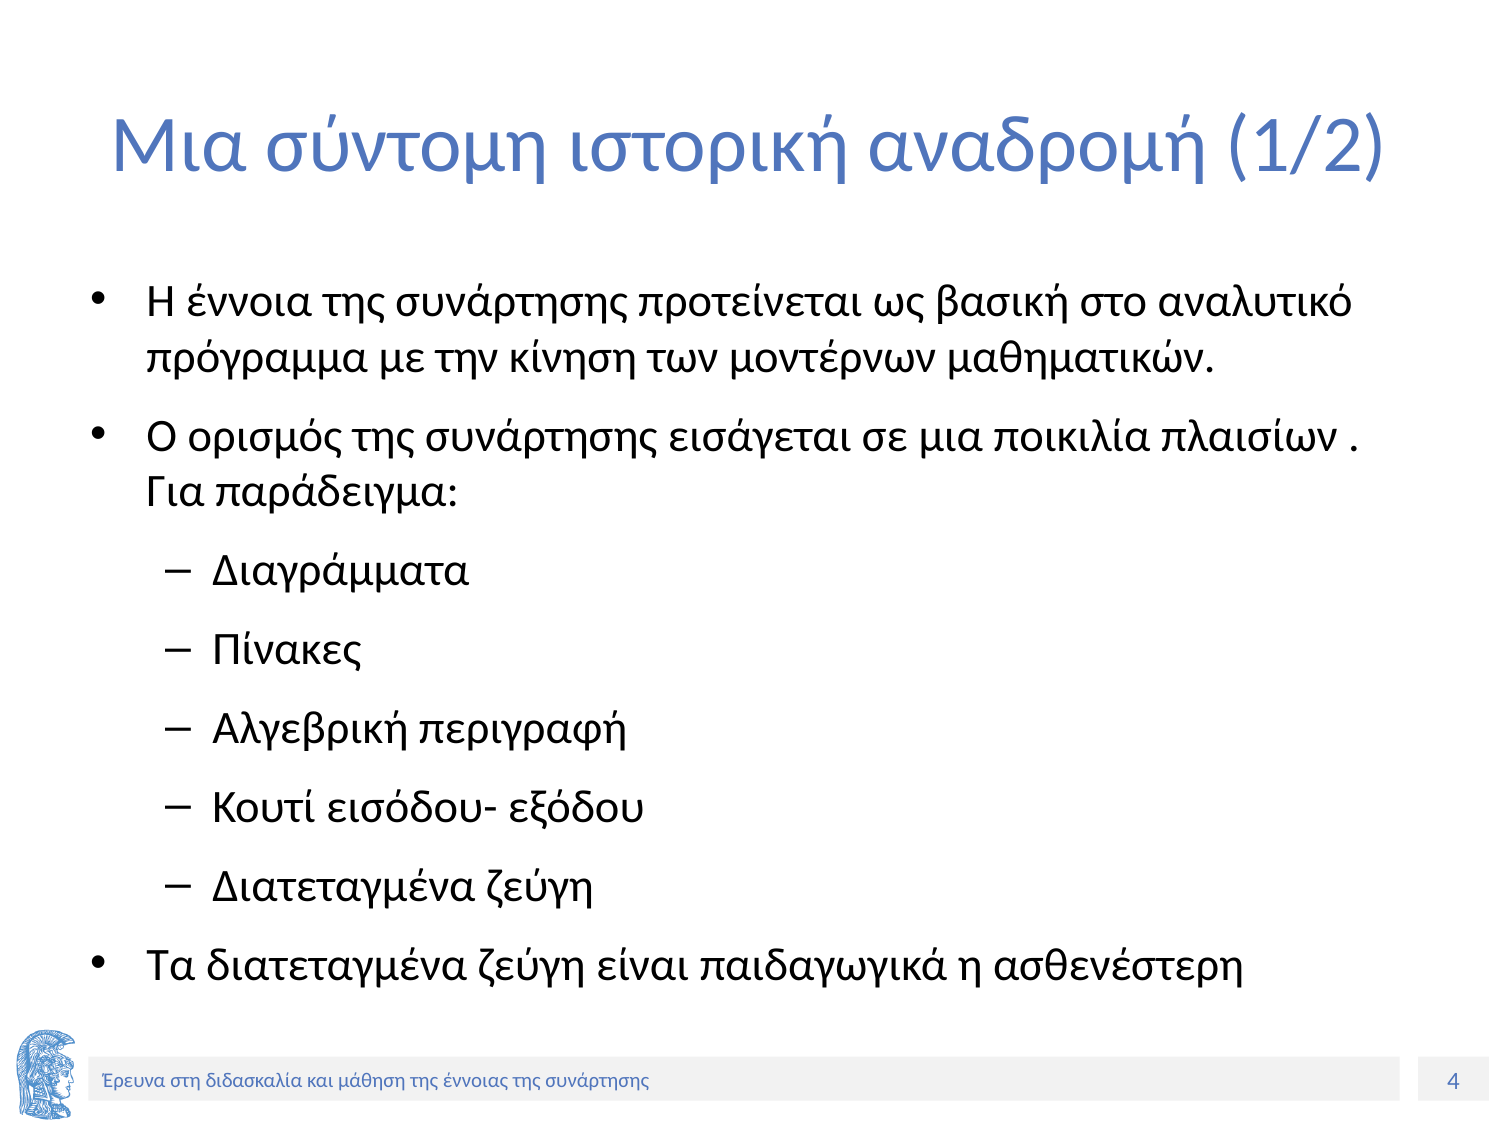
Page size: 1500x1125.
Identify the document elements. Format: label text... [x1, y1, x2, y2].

text_box Η έννοια της συνάρτησης προτείνεται ως βασική στο αναλυτικό πρόγραμμα με την κίνηση των μοντέρνων μαθηματικών. Ο ορισμός της συνάρτησης εισάγεται σε μια ποικιλία πλαισίων . Για παράδειγμα: Διαγράμματα Πίνακες Αλγεβρική περιγραφή Κουτί εισόδου- εξόδου Διατεταγμένα ζεύγη Τα διατεταγμένα ζεύγη είναι παιδαγωγικά η ασθενέστερη [74, 262, 1425, 1005]
picture [9, 1026, 81, 1120]
title Μια σύντομη ιστορική αναδρομή (1/2) [75, 45, 1425, 233]
